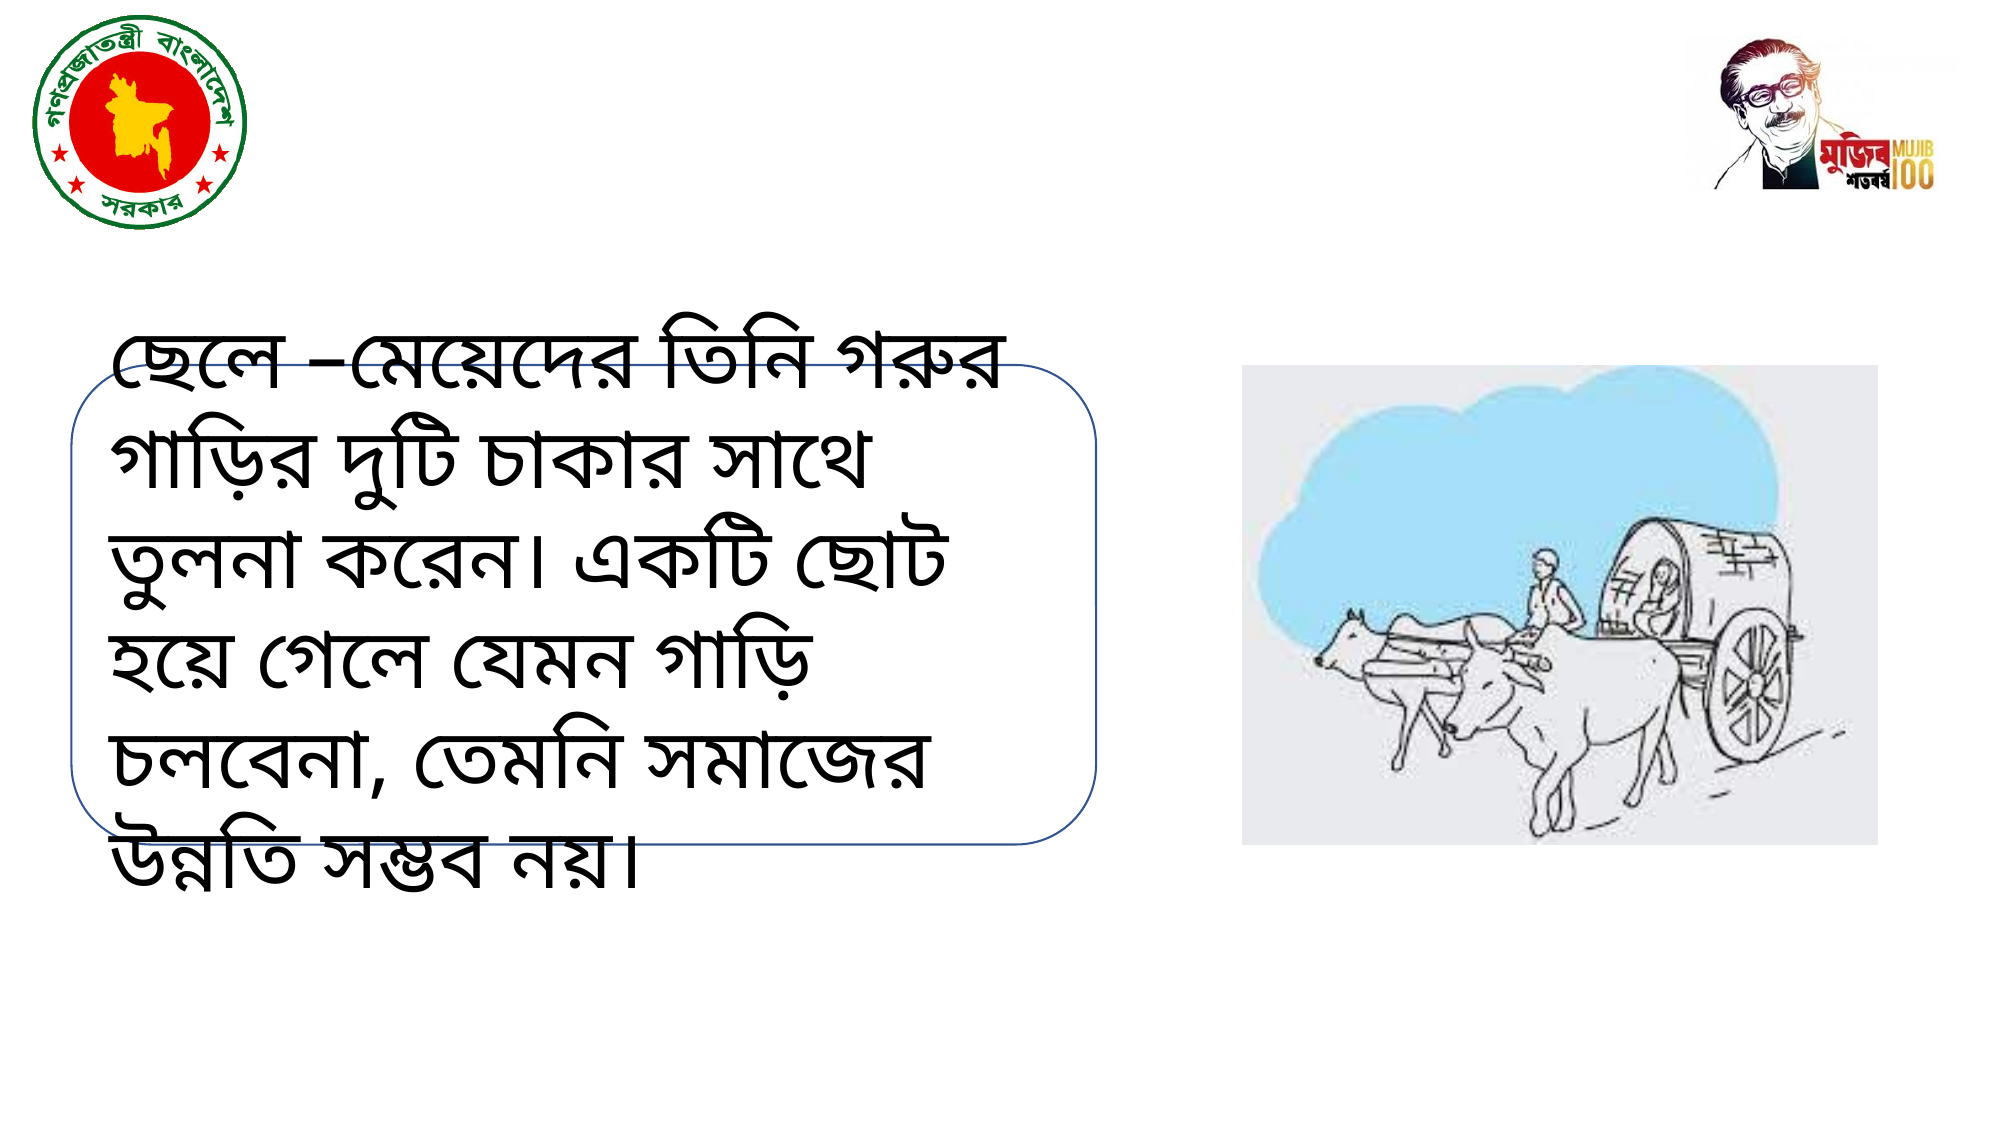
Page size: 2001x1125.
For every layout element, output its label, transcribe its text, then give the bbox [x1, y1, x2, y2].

picture [21, 12, 256, 237]
text_box ছেলে –মেয়েদের তিনি গরুর গাড়ির দুটি চাকার সাথে তুলনা করেন। একটি ছোট হয়ে গেলে যেমন গাড়ি চলবেনা, তেমনি সমাজের উন্নতি সম্ভব নয়। [70, 363, 1098, 846]
picture [1686, 36, 1959, 190]
picture [1242, 364, 1878, 845]
